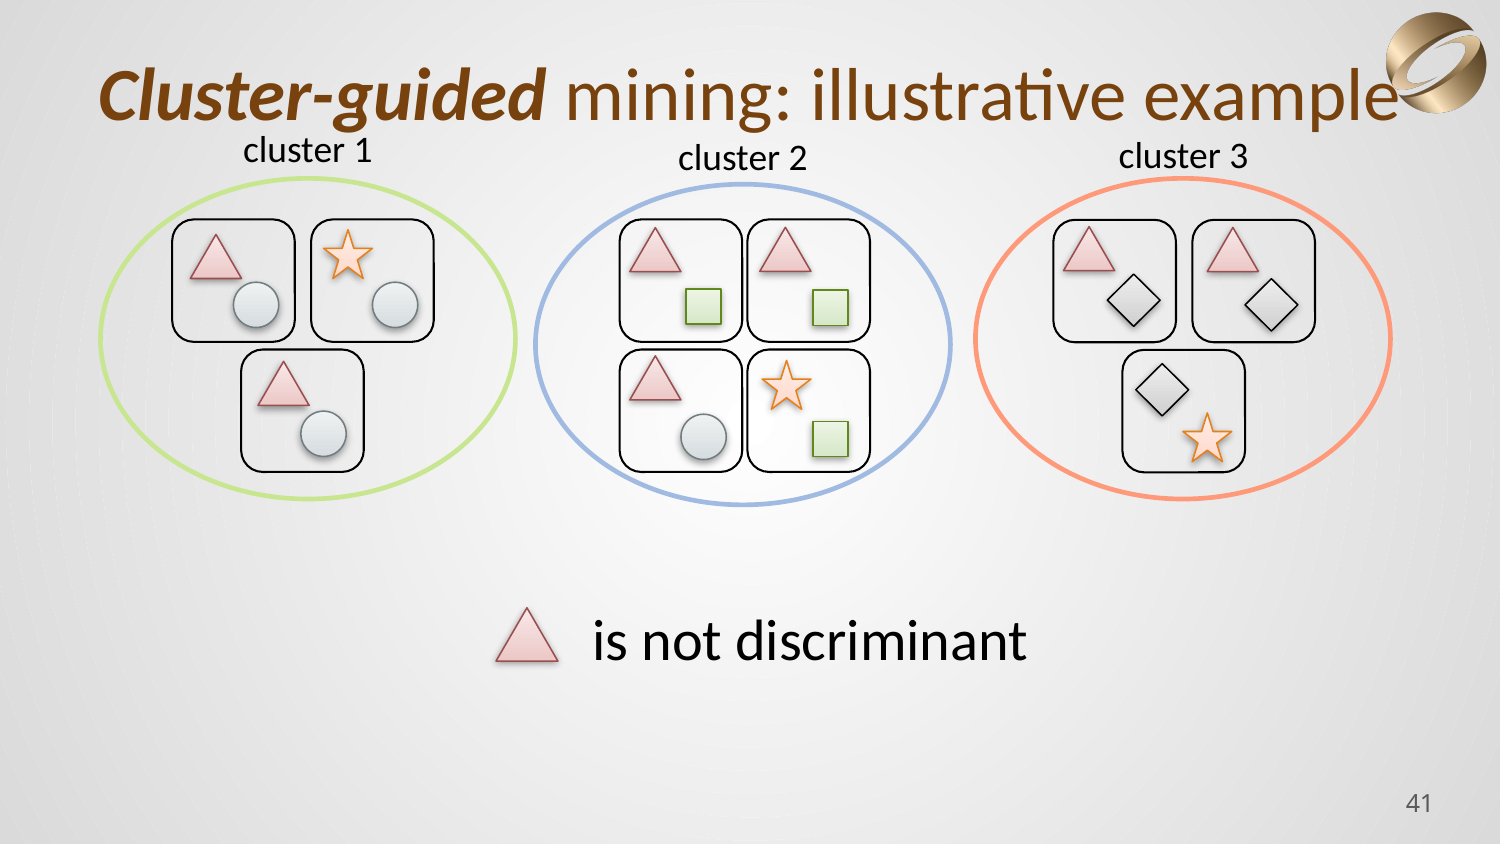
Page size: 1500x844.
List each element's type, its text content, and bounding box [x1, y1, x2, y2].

picture [1425, 9, 1490, 116]
text_box [533, 181, 953, 508]
title Cluster-guided mining: illustrative example [75, 2, 1425, 143]
text_box cluster 1 [228, 117, 388, 178]
text_box cluster 3 [1103, 123, 1264, 184]
text_box [98, 176, 518, 502]
text_box is not discriminant [577, 595, 1044, 680]
slide_number 41 [1401, 782, 1494, 827]
text_box cluster 2 [663, 125, 823, 186]
text_box [495, 607, 559, 662]
text_box [973, 176, 1393, 502]
